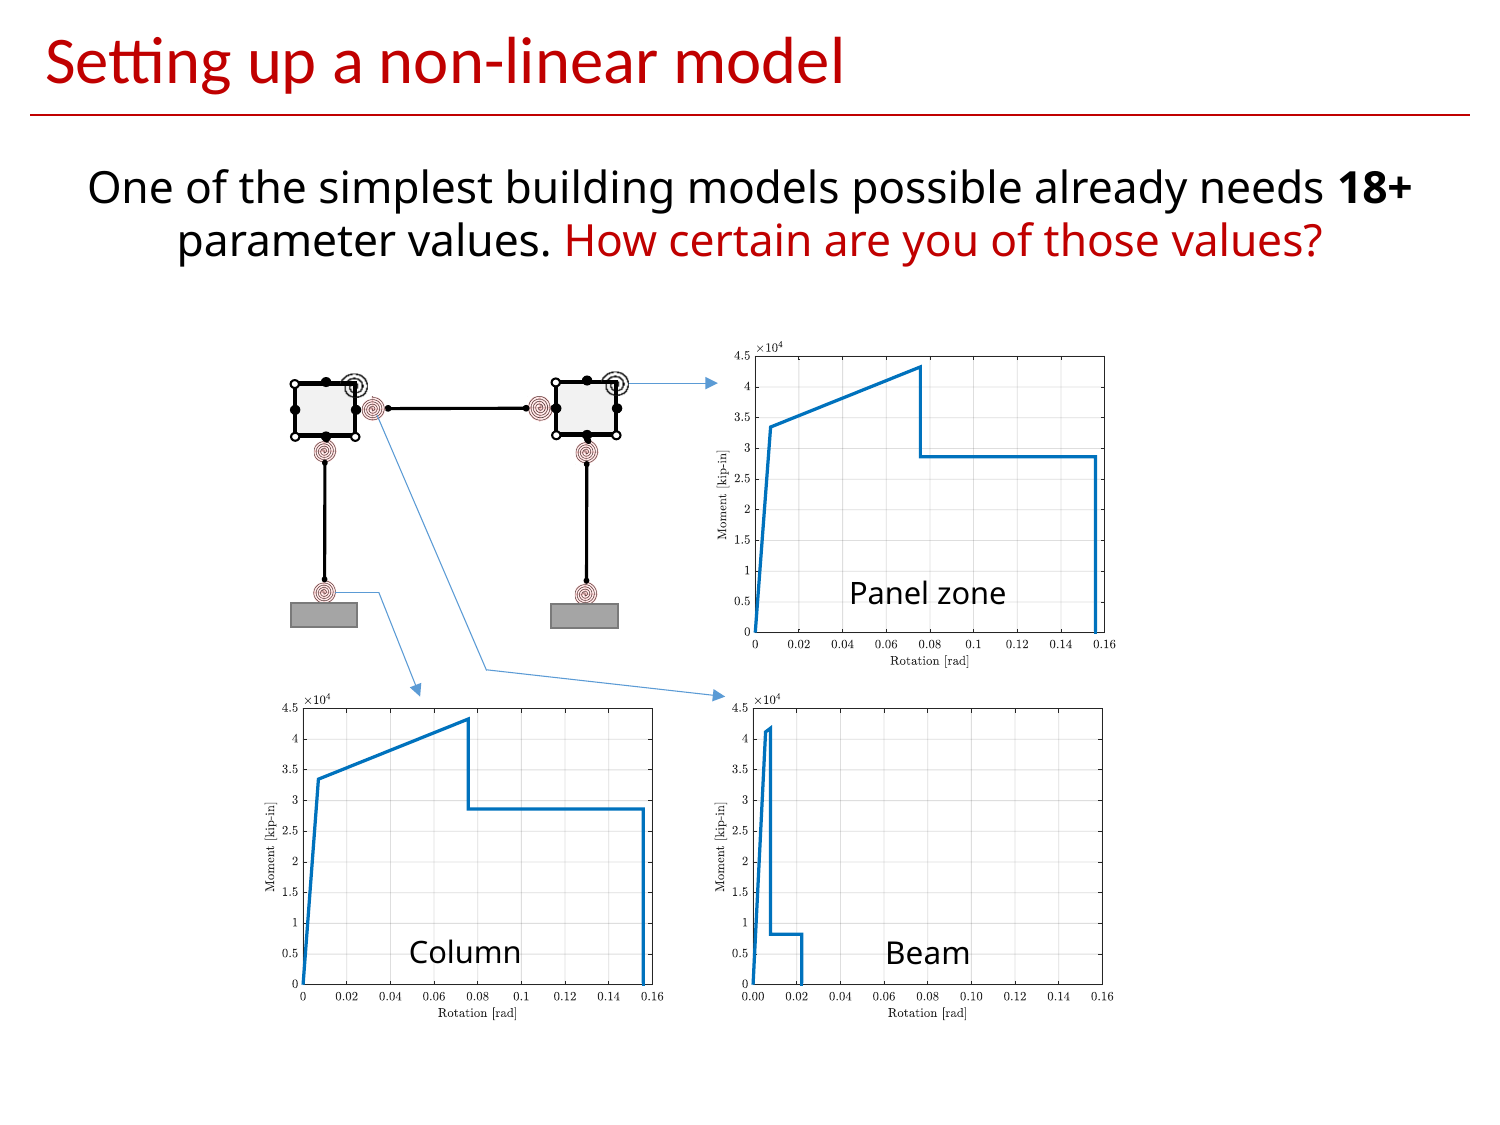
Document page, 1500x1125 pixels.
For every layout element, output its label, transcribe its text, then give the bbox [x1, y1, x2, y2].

picture [575, 440, 599, 465]
text_box [550, 603, 619, 629]
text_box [290, 373, 368, 441]
picture [361, 396, 386, 421]
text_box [486, 669, 726, 697]
text_box [522, 404, 527, 412]
picture [313, 441, 338, 463]
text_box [551, 371, 629, 440]
title Setting up a non-linear model [30, 9, 1470, 115]
text_box One of the simplest building models possible already needs 18+ parameter values. How certain are you of those values? [64, 151, 1436, 276]
text_box [290, 602, 358, 628]
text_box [377, 415, 487, 671]
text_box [378, 671, 421, 683]
picture [527, 396, 551, 422]
picture [696, 331, 1147, 669]
picture [574, 581, 598, 606]
picture [244, 683, 1145, 1022]
picture [312, 580, 337, 605]
